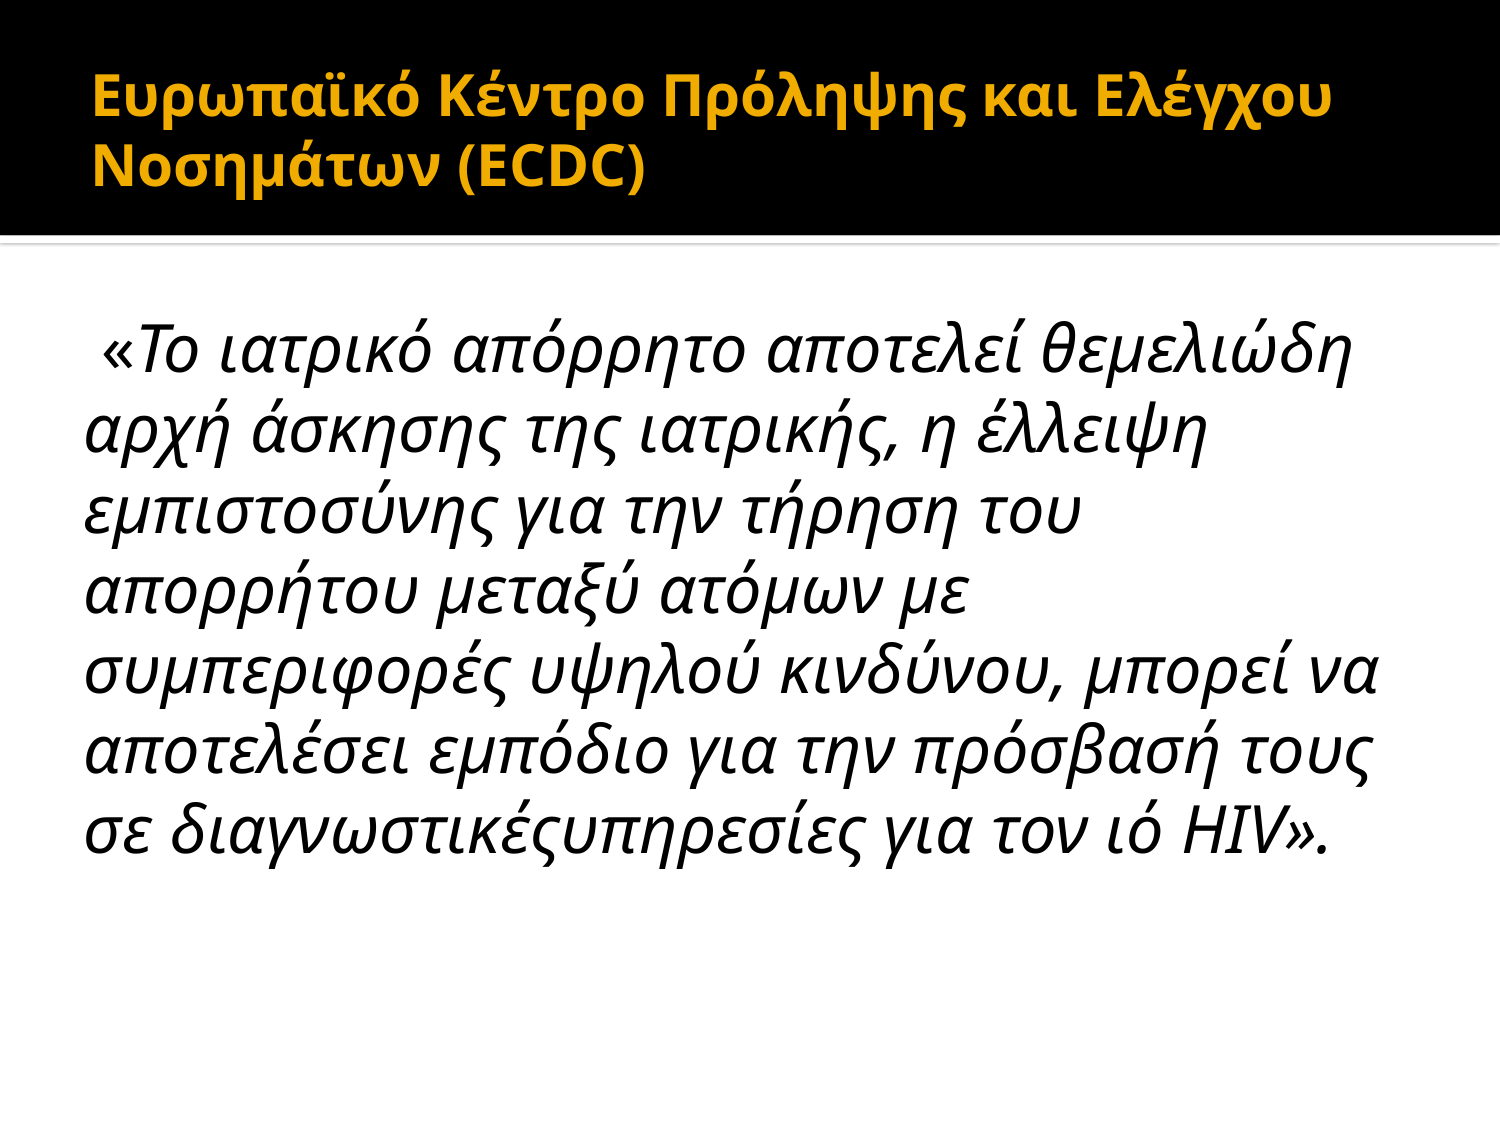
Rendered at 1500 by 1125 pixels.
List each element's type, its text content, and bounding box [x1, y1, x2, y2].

list «Το ιατρικό απόρρητο αποτελεί θεµελιώδη αρχή άσκησης της ιατρικής, η έλλειψη εµπιστοσύνης για την τήρηση του απορρήτου µεταξύ ατόµων µε συµπεριφορές υψηλού κινδύνου, µπορεί να αποτελέσει εµπόδιο για την πρόσβασή τους σε διαγνωστικέςυπηρεσίες για τον ιό HIV». [75, 291, 1425, 1050]
title Ευρωπαϊκό Κέντρο Πρόληψης και Ελέγχου Νοσηµάτων (ECDC) [75, 25, 1425, 231]
